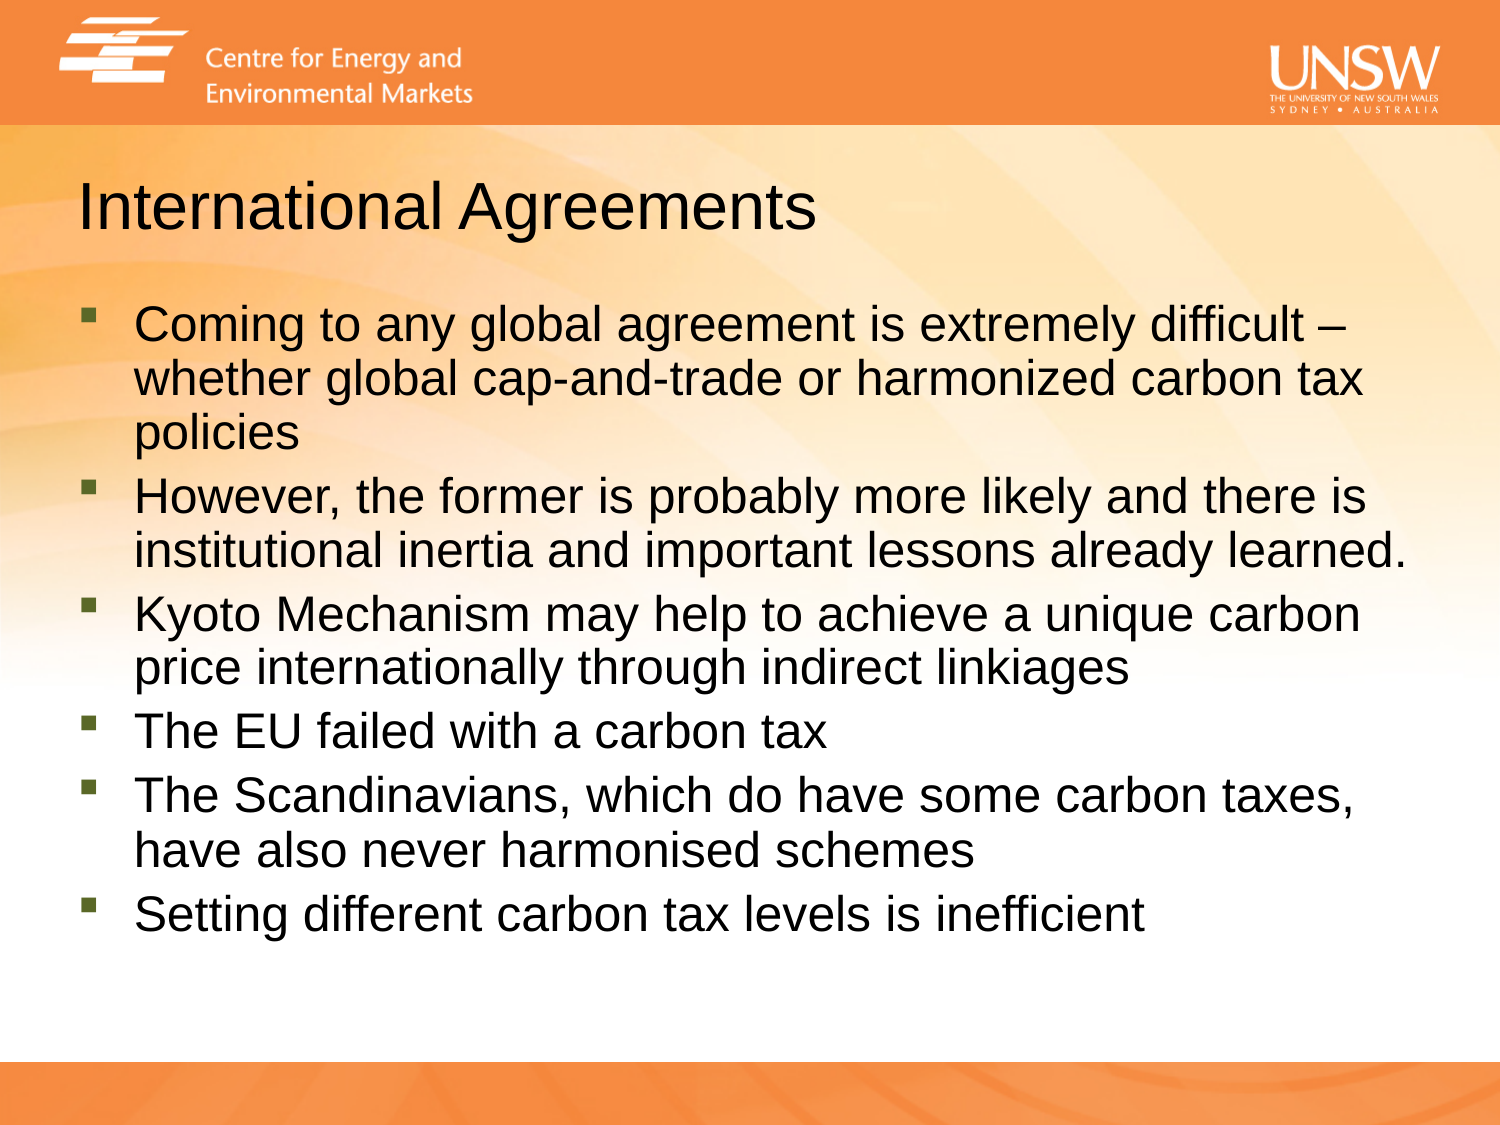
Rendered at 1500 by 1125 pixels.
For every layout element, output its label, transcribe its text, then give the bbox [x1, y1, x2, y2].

picture [0, 1062, 1500, 1125]
list Coming to any global agreement is extremely difficult – whether global cap-and-trade or harmonized carbon tax policies However, the former is probably more likely and there is institutional inertia and important lessons already learned. Kyoto Mechanism may help to achieve a unique carbon price internationally through indirect linkiages The EU failed with a carbon tax The Scandinavians, which do have some carbon taxes, have also never harmonised schemes Setting different carbon tax levels is inefficient [62, 290, 1426, 1030]
title International Agreements [62, 108, 1426, 290]
picture [0, 0, 1500, 763]
